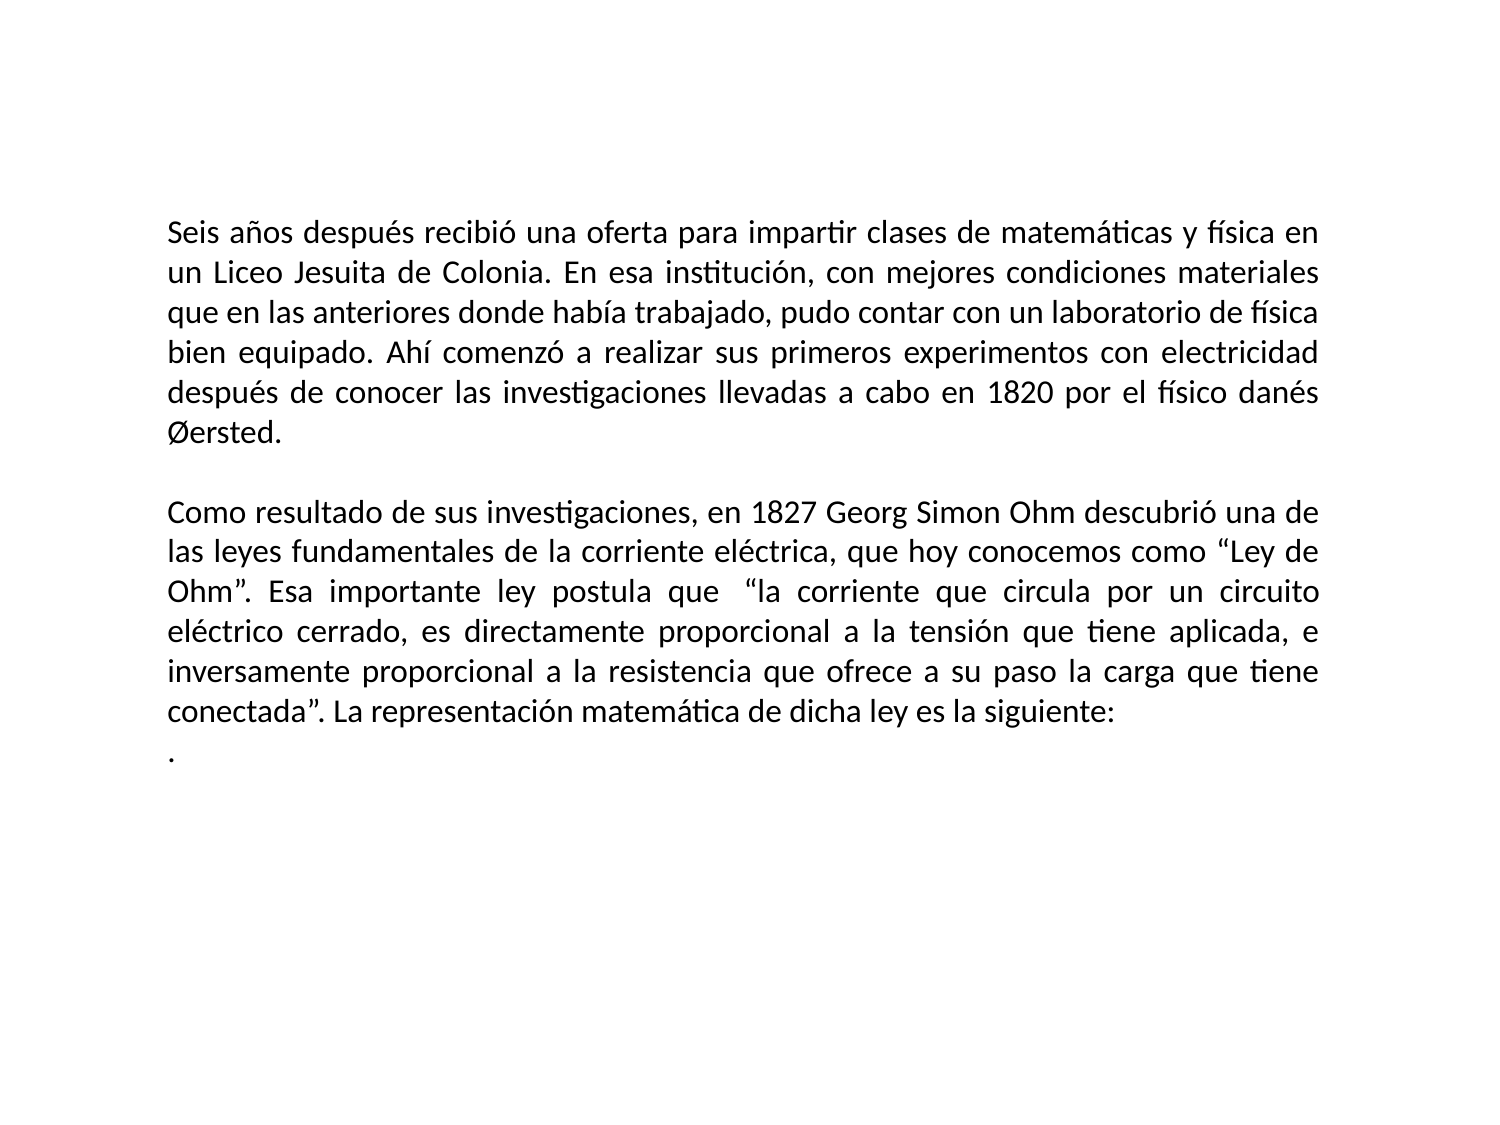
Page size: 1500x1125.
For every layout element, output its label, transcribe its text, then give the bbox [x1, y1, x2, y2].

text_box Seis años después recibió una oferta para impartir clases de matemáticas y física en un Liceo Jesuita de Colonia. En esa institución, con mejores condiciones materiales que en las anteriores donde había trabajado, pudo contar con un laboratorio de física bien equipado. Ahí comenzó a realizar sus primeros experimentos con electricidad después de conocer las investigaciones llevadas a cabo en 1820 por el físico danés Øersted. Como resultado de sus investigaciones, en 1827 Georg Simon Ohm descubrió una de las leyes fundamentales de la corriente eléctrica, que hoy conocemos como “Ley de Ohm”. Esa importante ley postula que “la corriente que circula por un circuito eléctrico cerrado, es directamente proporcional a la tensión que tiene aplicada, e inversamente proporcional a la resistencia que ofrece a su paso la carga que tiene conectada”. La representación matemática de dicha ley es la siguiente: . [152, 202, 1336, 817]
